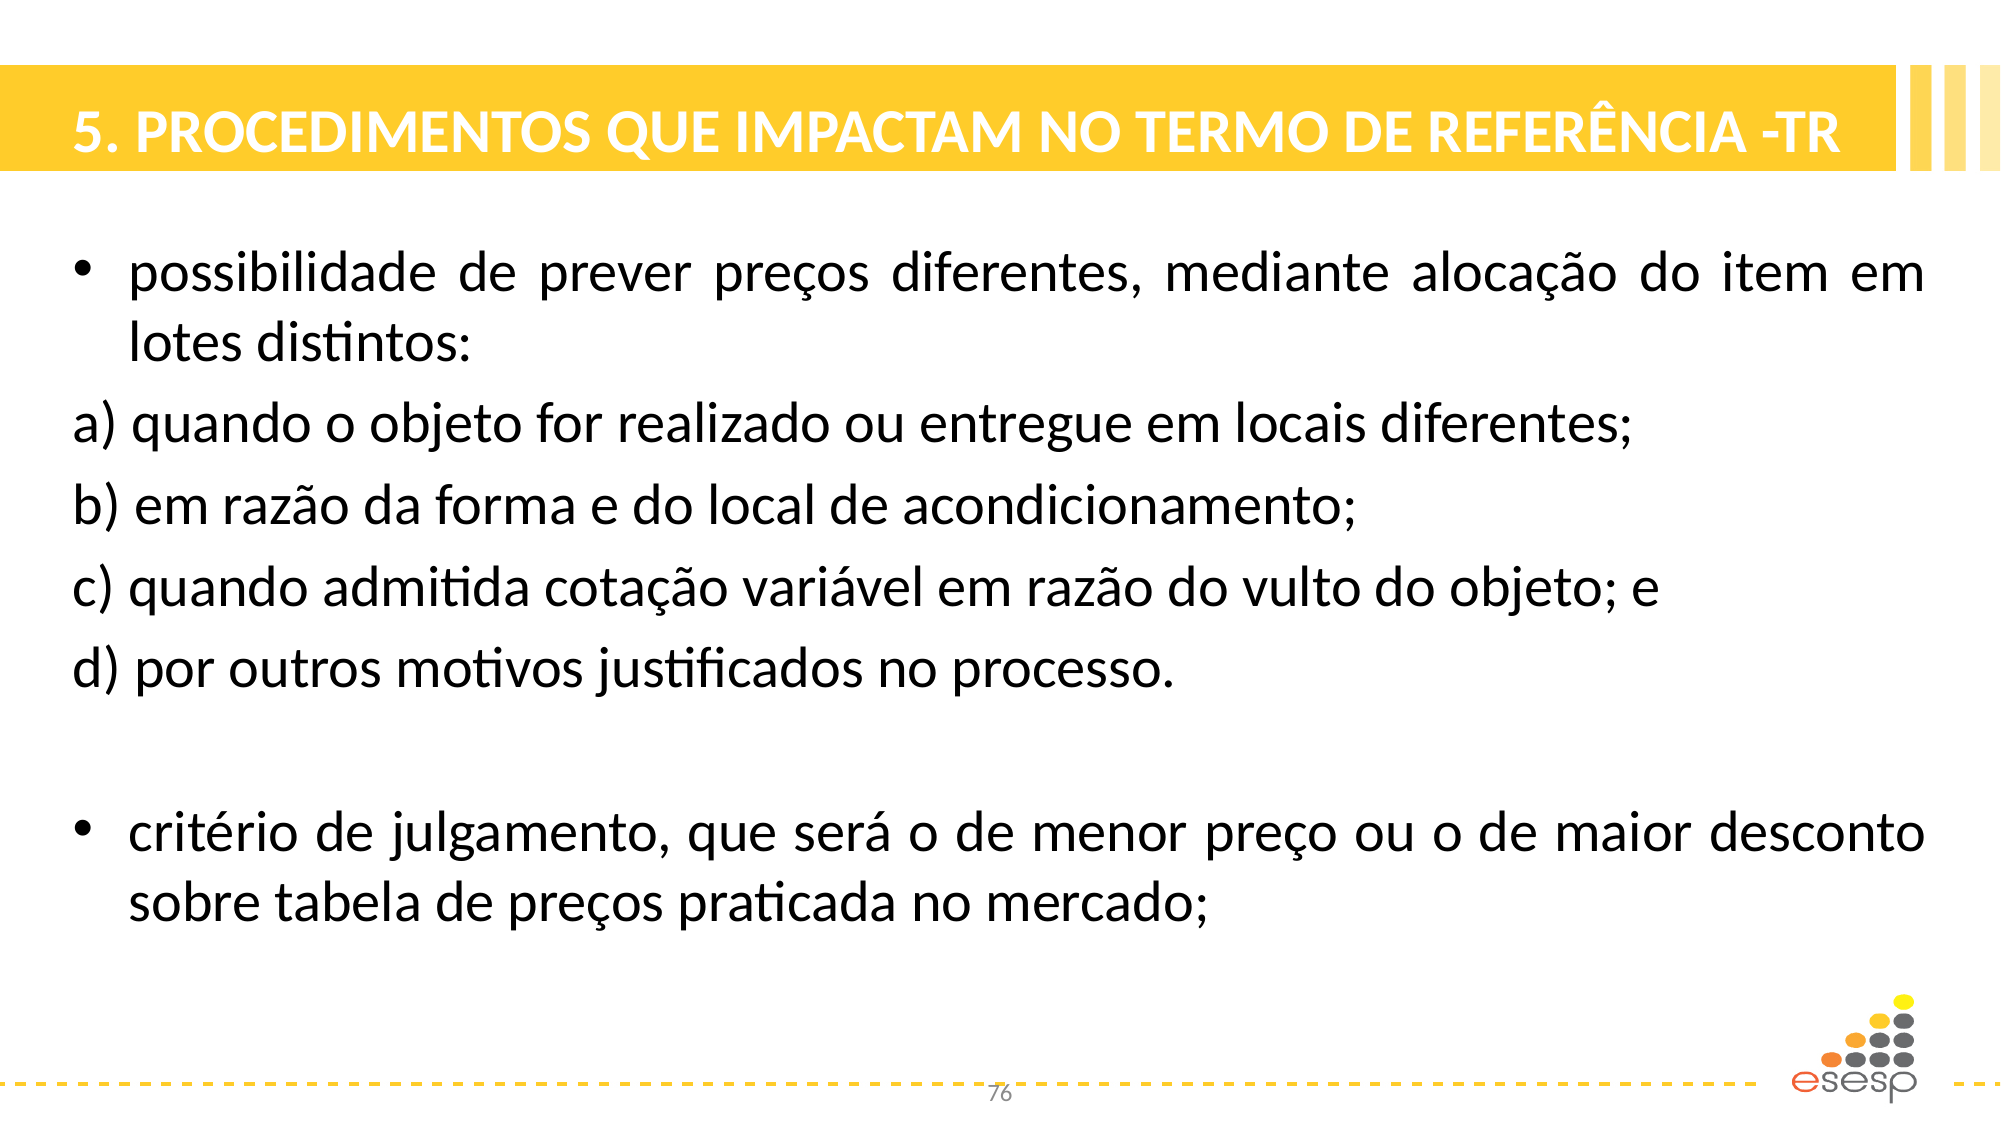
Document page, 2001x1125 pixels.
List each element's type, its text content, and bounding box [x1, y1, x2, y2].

slide_number 76 [249, 1058, 1750, 1125]
title 5. PROCEDIMENTOS QUE IMPACTAM NO TERMO DE REFERÊNCIA -TR [57, 66, 1901, 173]
list possibilidade de prever preços diferentes, mediante alocação do item em lotes distintos: a) quando o objeto for realizado ou entregue em locais diferentes; b) em razão da forma e do local de acondicionamento; c) quando admitida cotação variável em razão do vulto do objeto; e d) por outros motivos justificados no processo. critério de julgamento, que será o de menor preço ou o de maior desconto sobre tabela de preços praticada no mercado; [57, 225, 1943, 979]
picture [0, 0, 2001, 1125]
